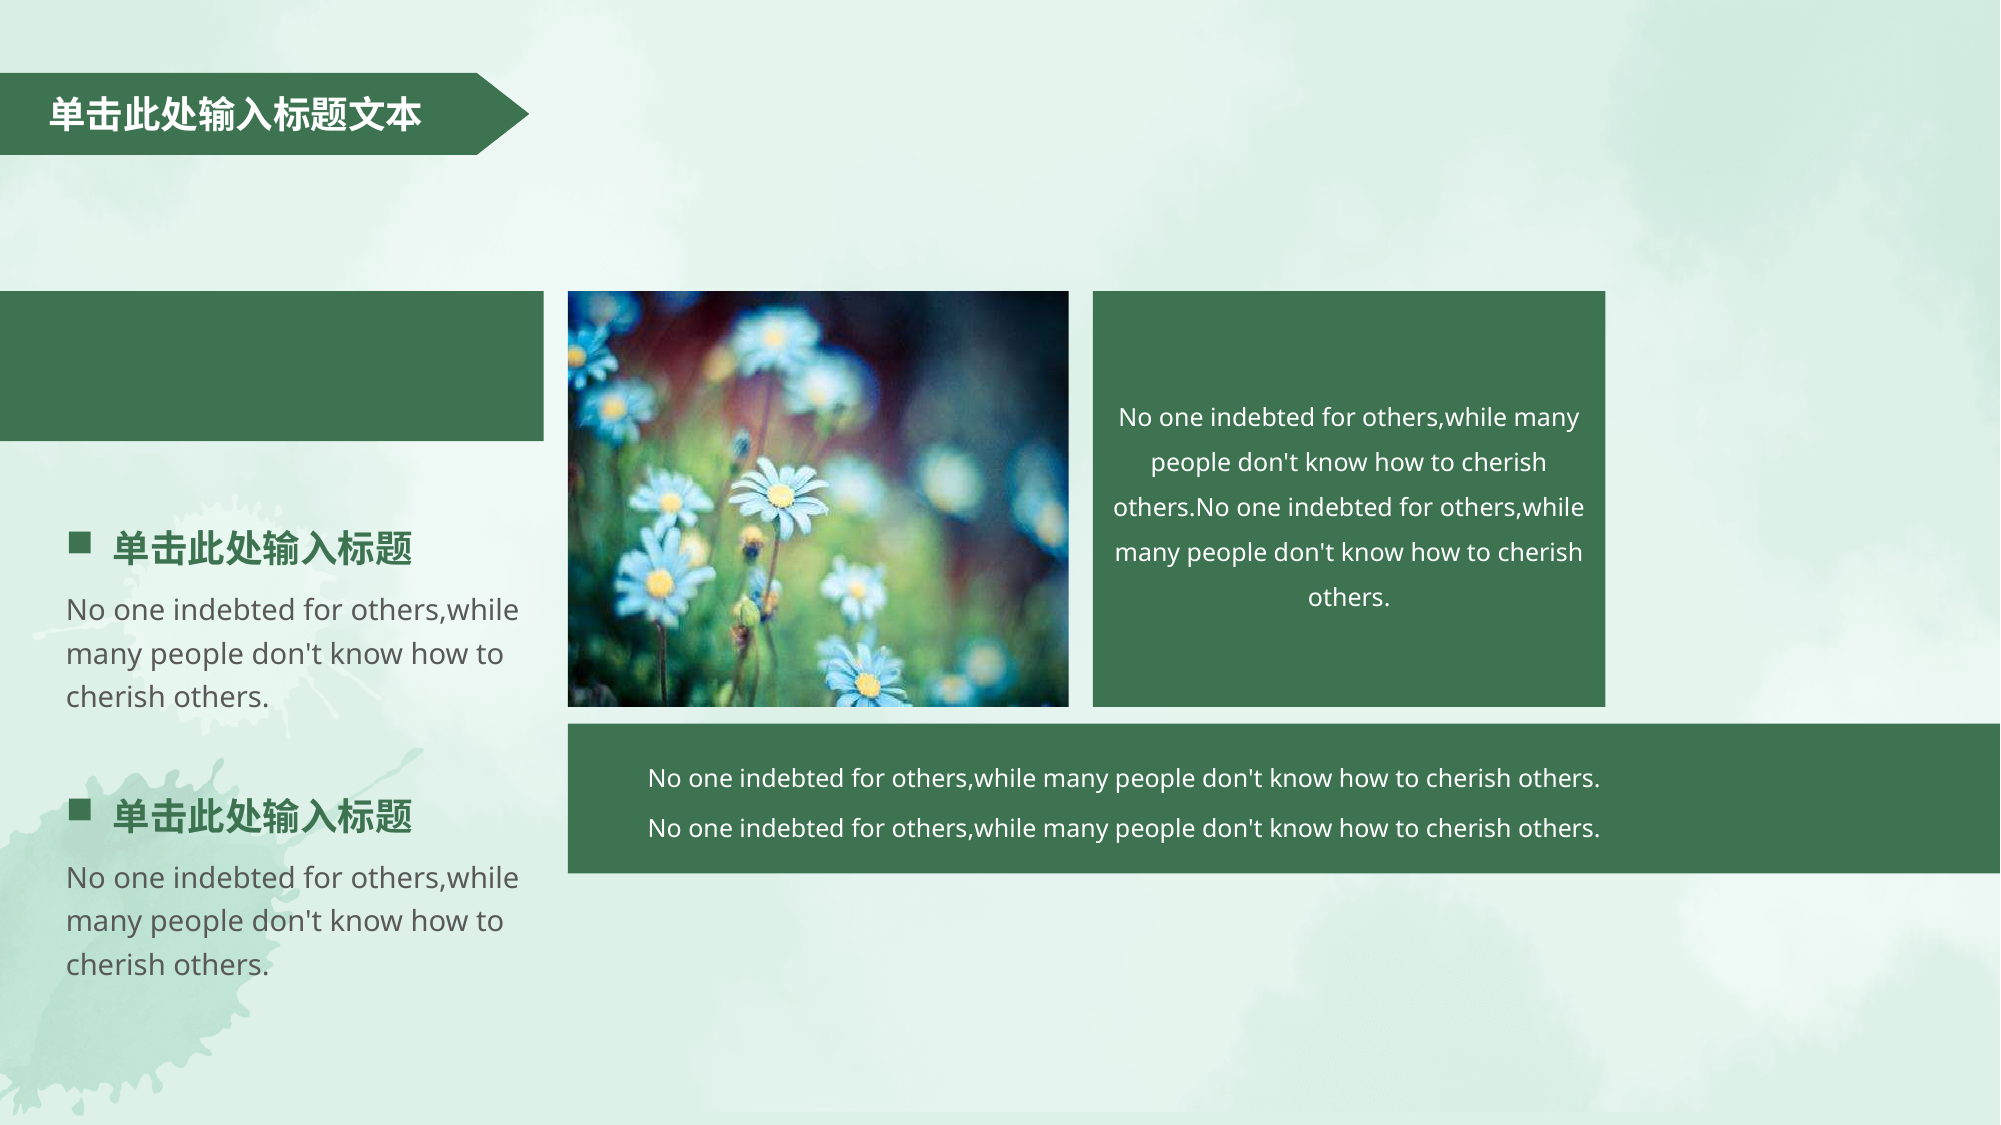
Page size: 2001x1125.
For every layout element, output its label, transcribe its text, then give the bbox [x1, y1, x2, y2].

text_box [567, 290, 1070, 708]
text_box No one indebted for others,while many people don't know how to cherish others. No one indebted for others,while many people don't know how to cherish others. [567, 723, 2000, 875]
text_box No one indebted for others,while many people don't know how to cherish others.No one indebted for others,while many people don't know how to cherish others. [1092, 290, 1606, 708]
text_box 单击此处输入标题 No one indebted for others,while many people don't know how to cherish others. [51, 774, 568, 989]
text_box 单击此处输入标题 No one indebted for others,while many people don't know how to cherish others. [51, 506, 568, 722]
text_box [0, 72, 530, 155]
picture [0, 0, 2000, 1125]
text_box [0, 290, 545, 442]
